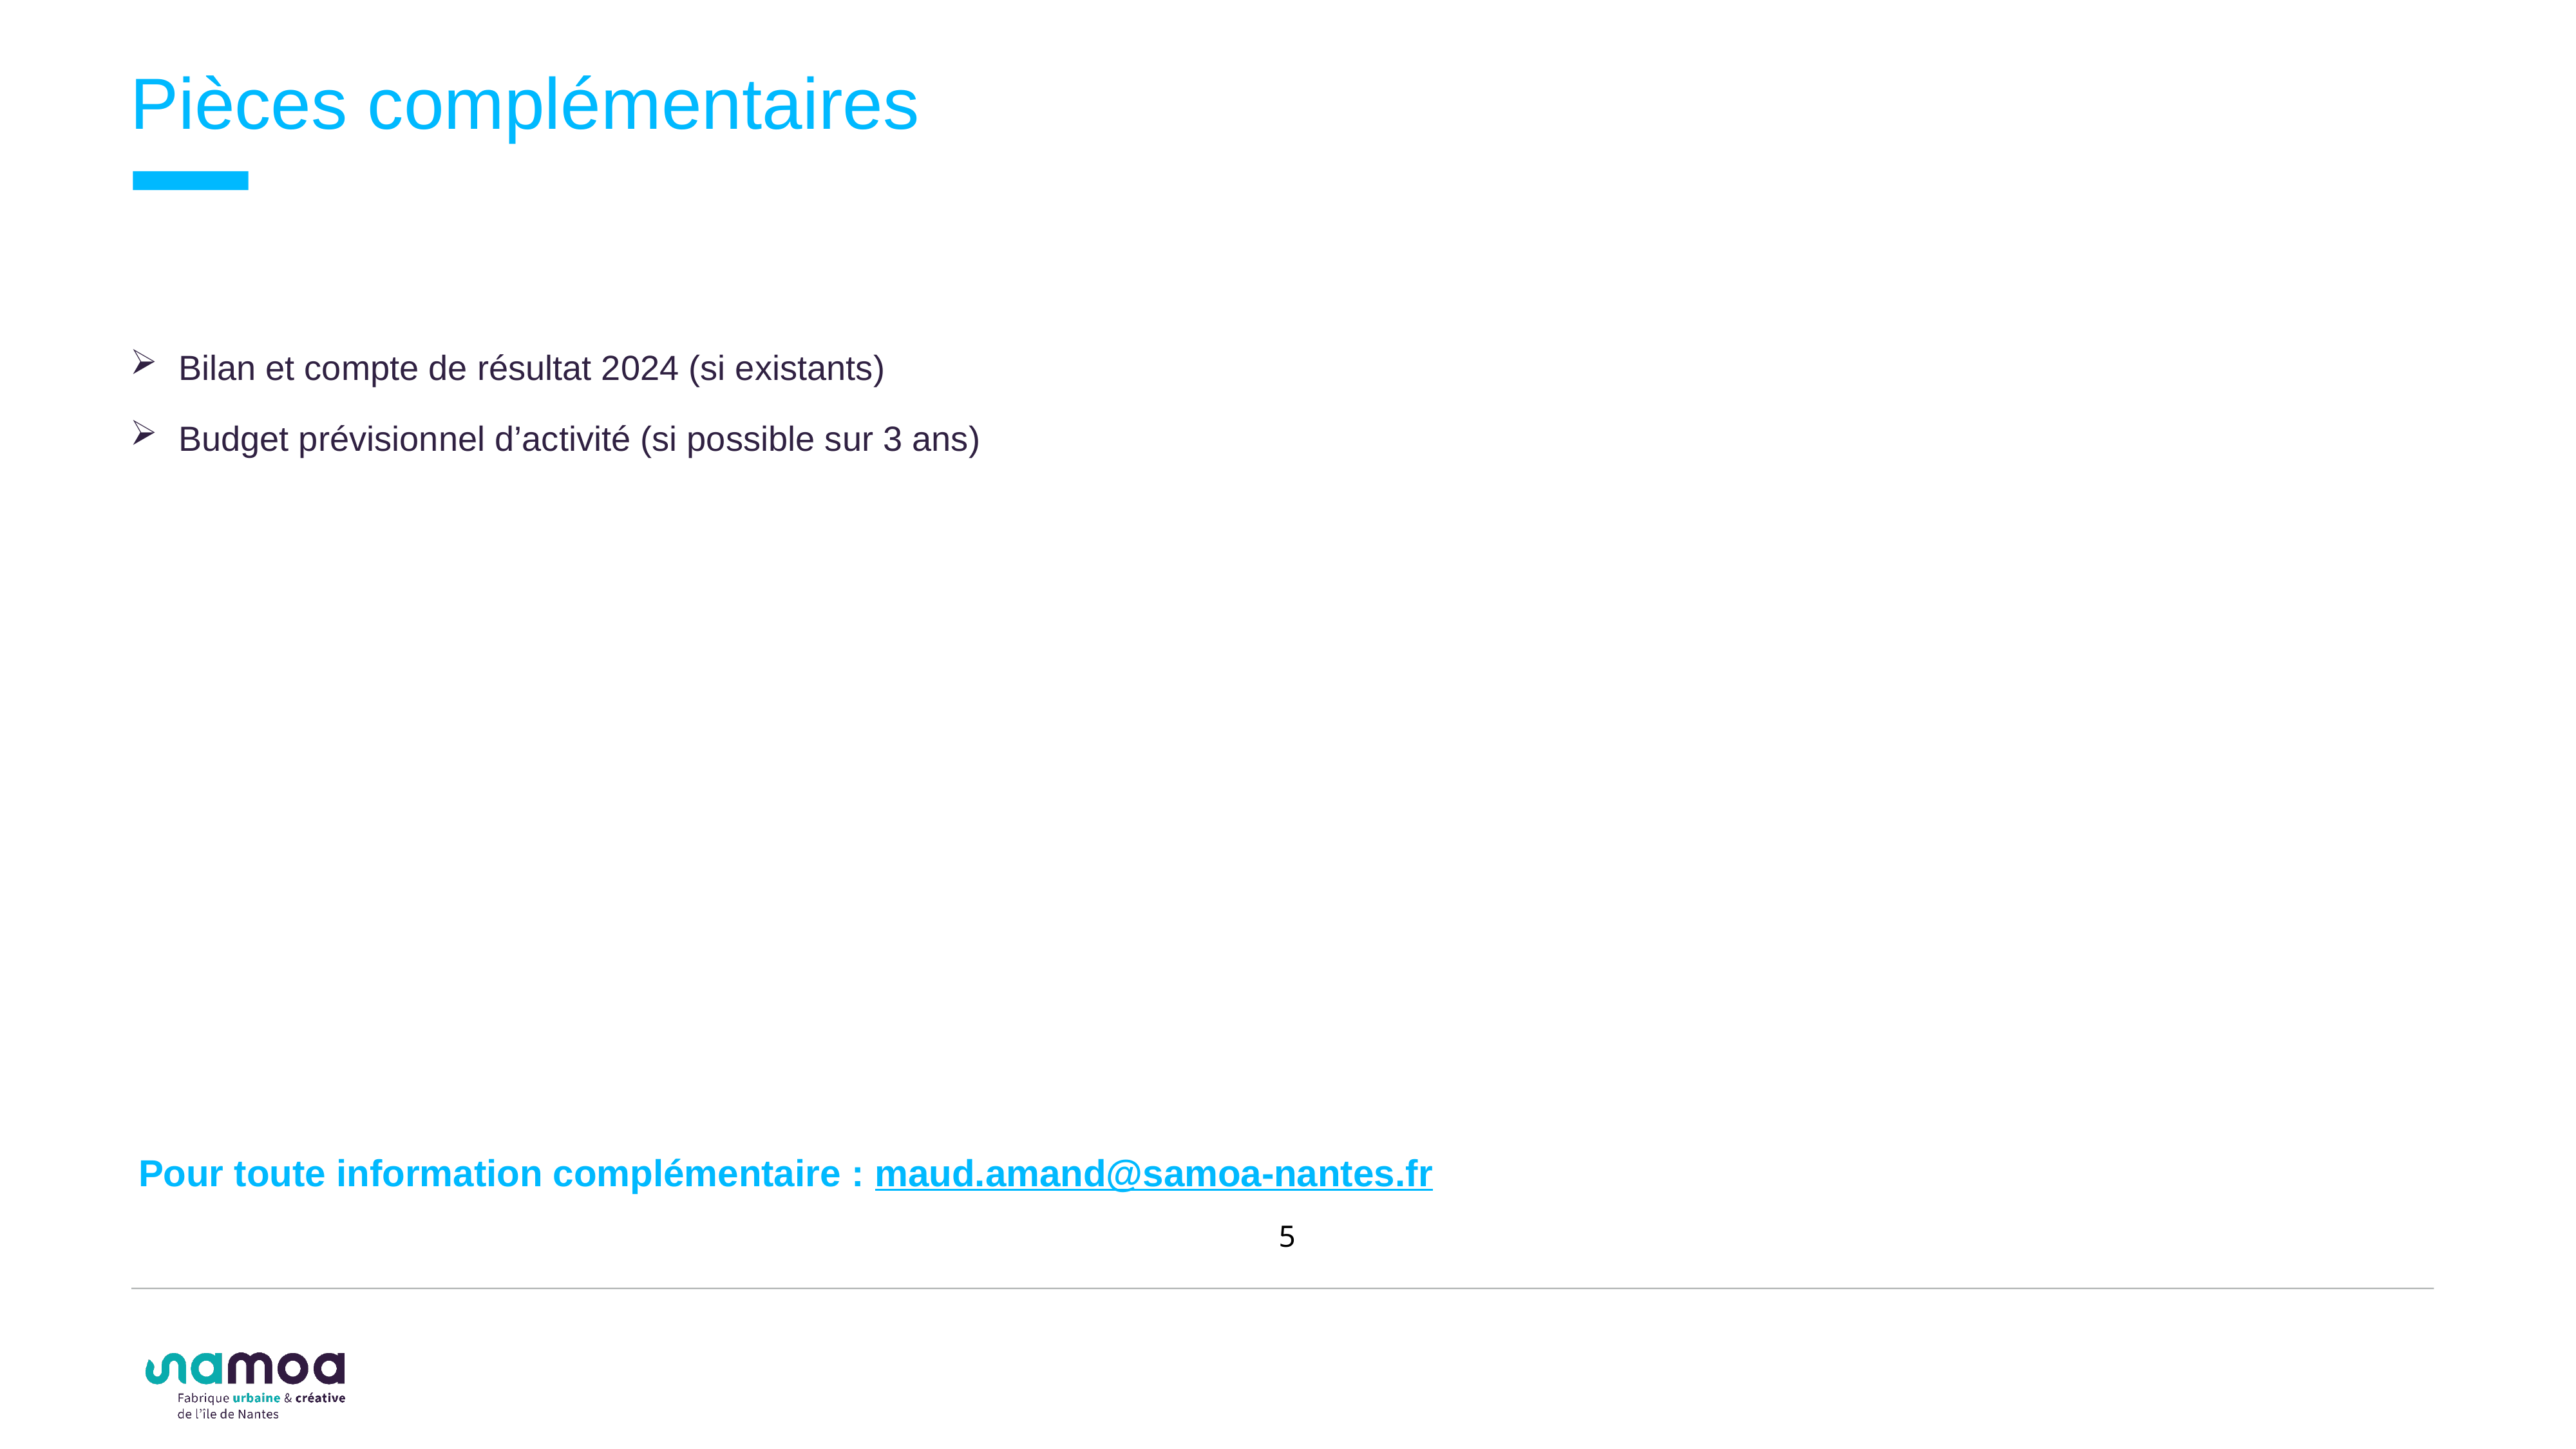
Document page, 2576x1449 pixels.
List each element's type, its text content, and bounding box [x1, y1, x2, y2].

slide_number 5 [1264, 1211, 1311, 1258]
text_box Bilan et compte de résultat 2024 (si existants) Budget prévisionnel d’activité (si possible sur 3 ans) [124, 318, 2427, 546]
text_box Pour toute information complémentaire : maud.amand@samoa-nantes.fr [133, 1104, 2436, 1245]
text_box [133, 171, 249, 191]
picture [119, 1318, 371, 1449]
text_box Pièces complémentaires [124, 68, 2555, 149]
